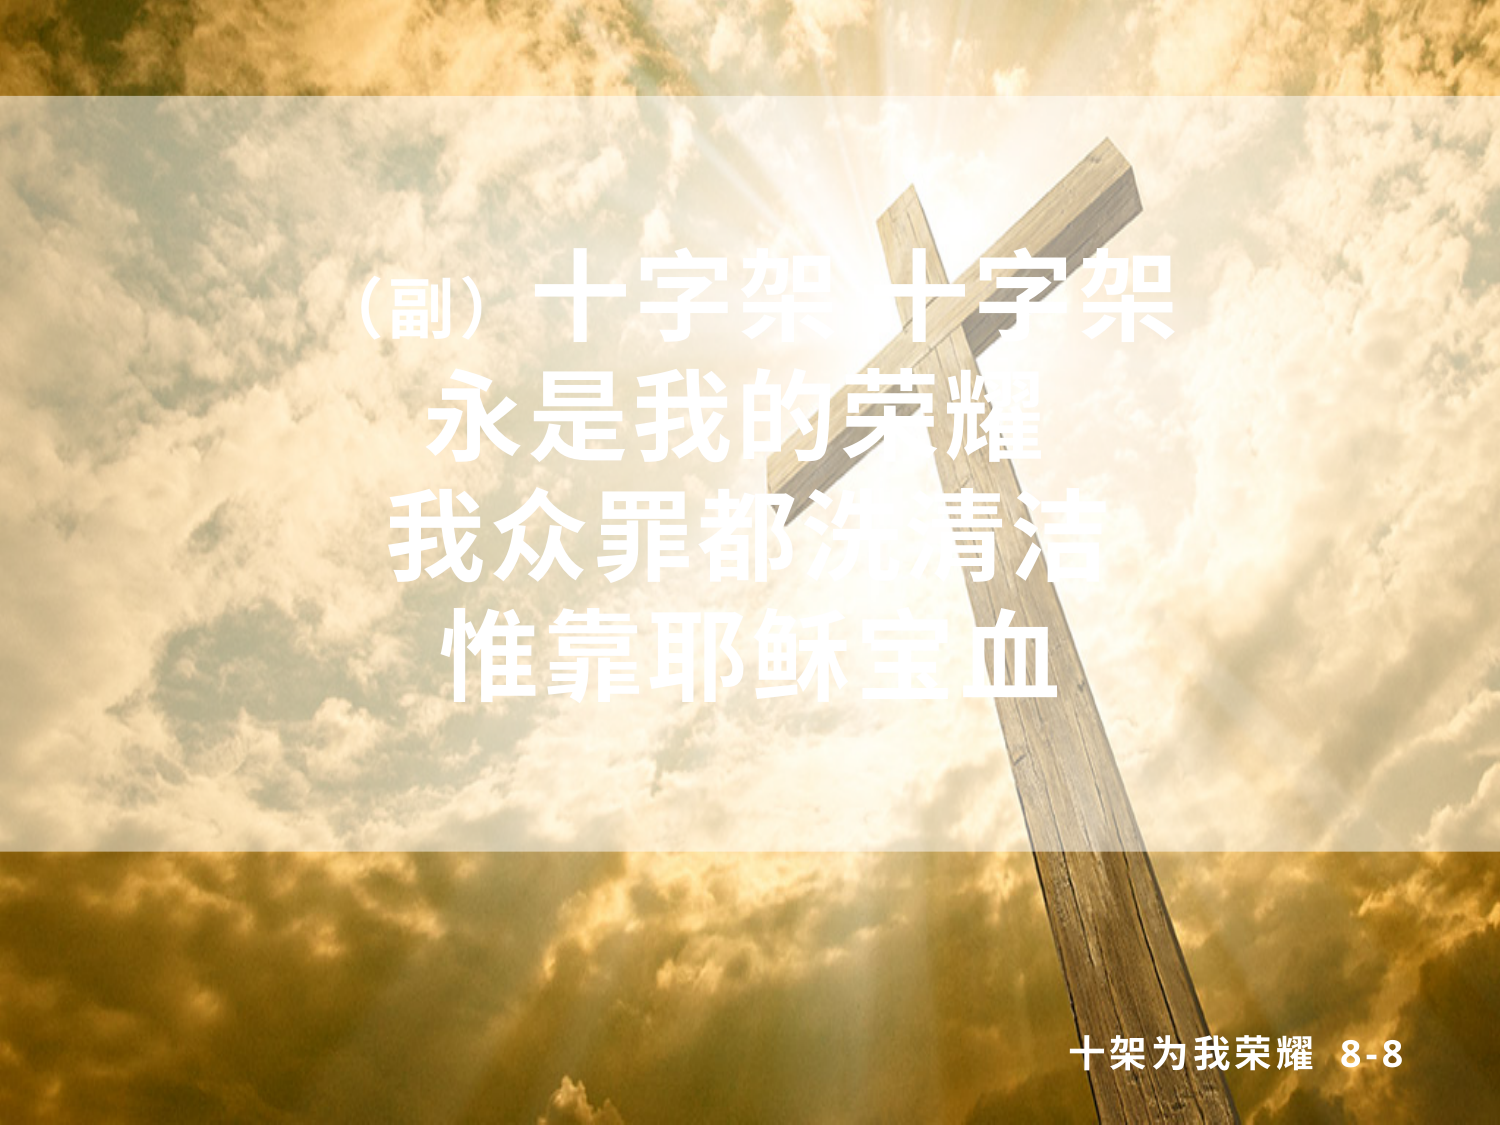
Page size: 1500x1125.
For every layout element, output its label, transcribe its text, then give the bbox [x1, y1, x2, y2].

picture [0, 852, 1500, 1125]
title （副）十字架 十字架 永是我的荣耀 我众罪都洗清洁 惟靠耶稣宝血 [0, 95, 1500, 852]
text_box 十架为我荣耀 8-8 [1053, 1023, 1419, 1083]
picture [0, 0, 1500, 95]
